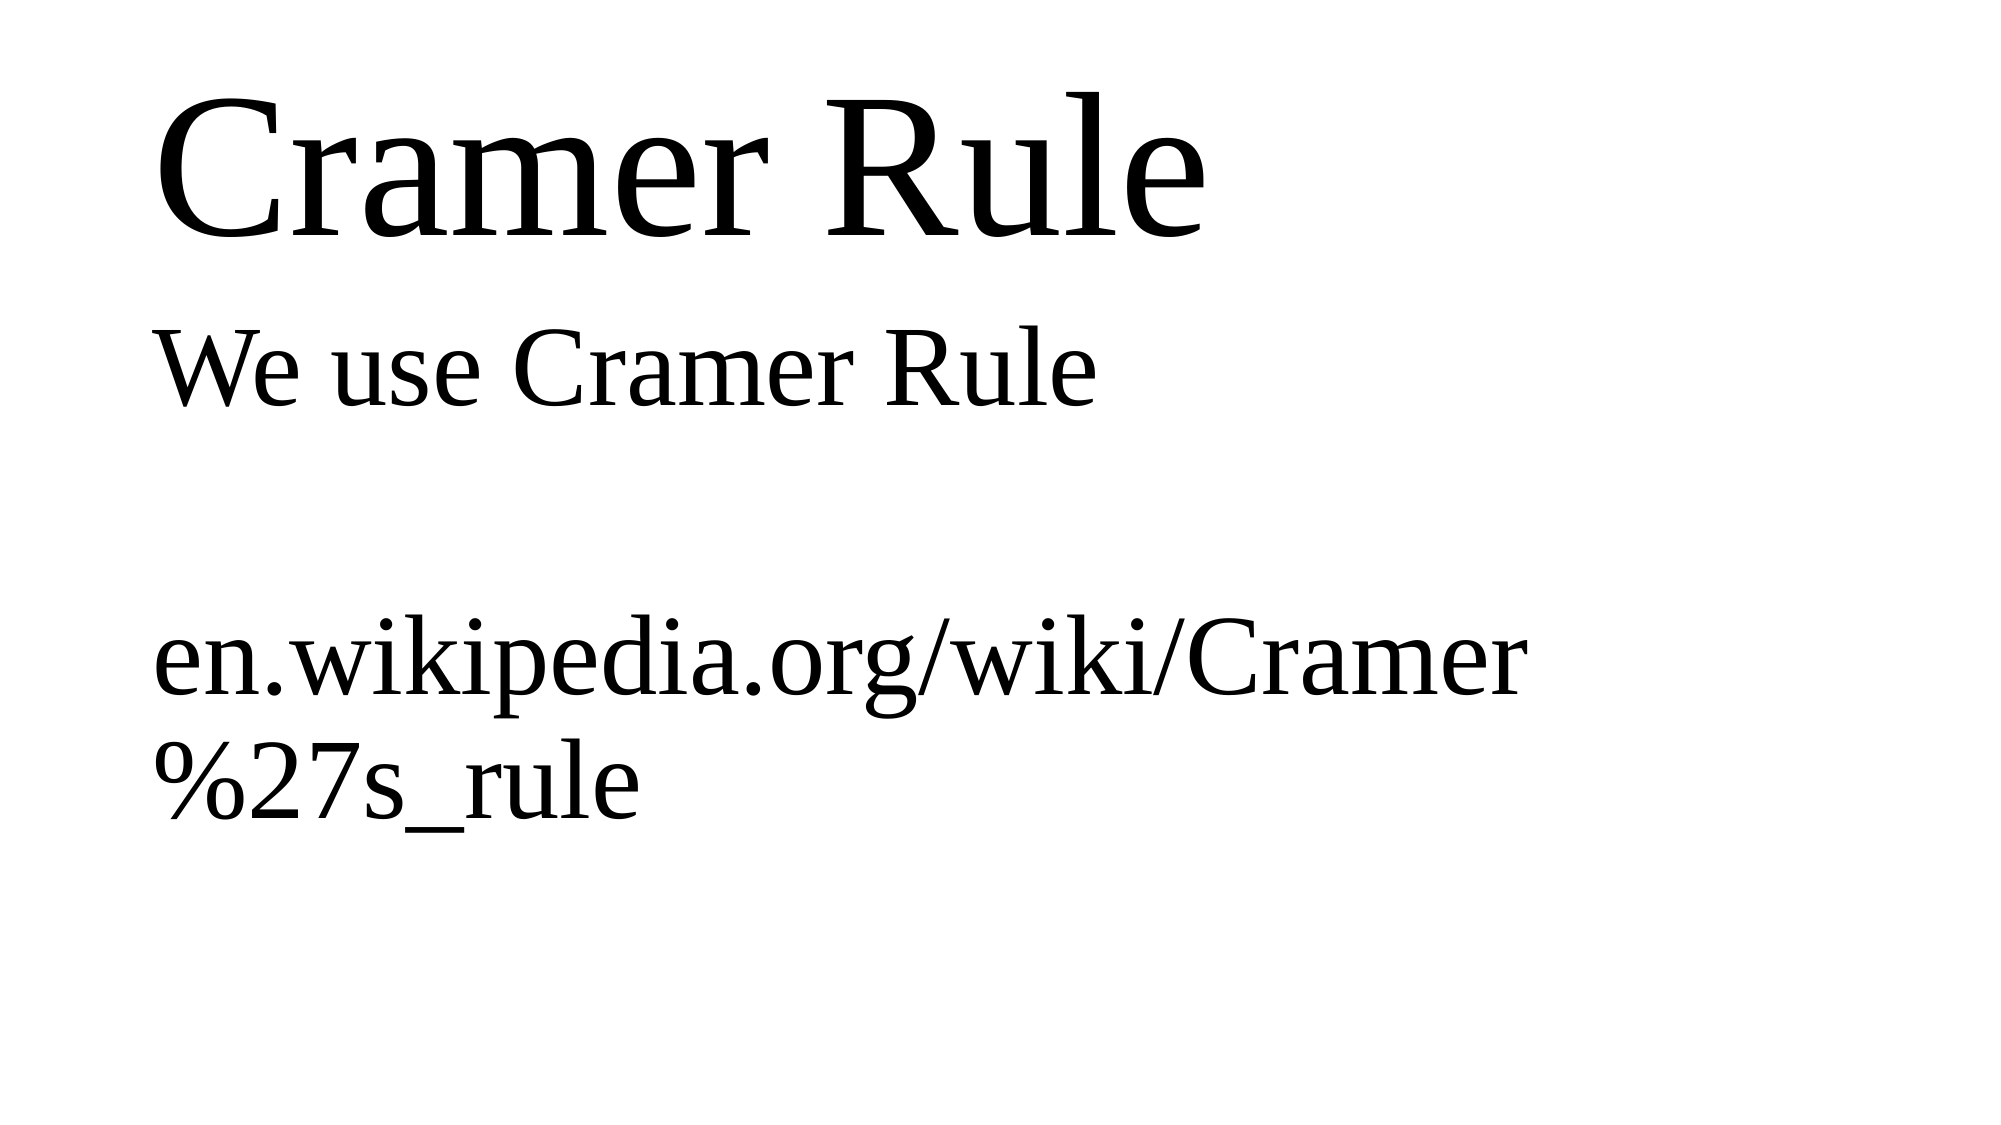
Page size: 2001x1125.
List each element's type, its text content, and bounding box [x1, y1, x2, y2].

list We use Cramer Rule en.wikipedia.org/wiki/Cramer%27s_rule [137, 299, 1863, 1014]
title Cramer Rule [137, 59, 1863, 278]
